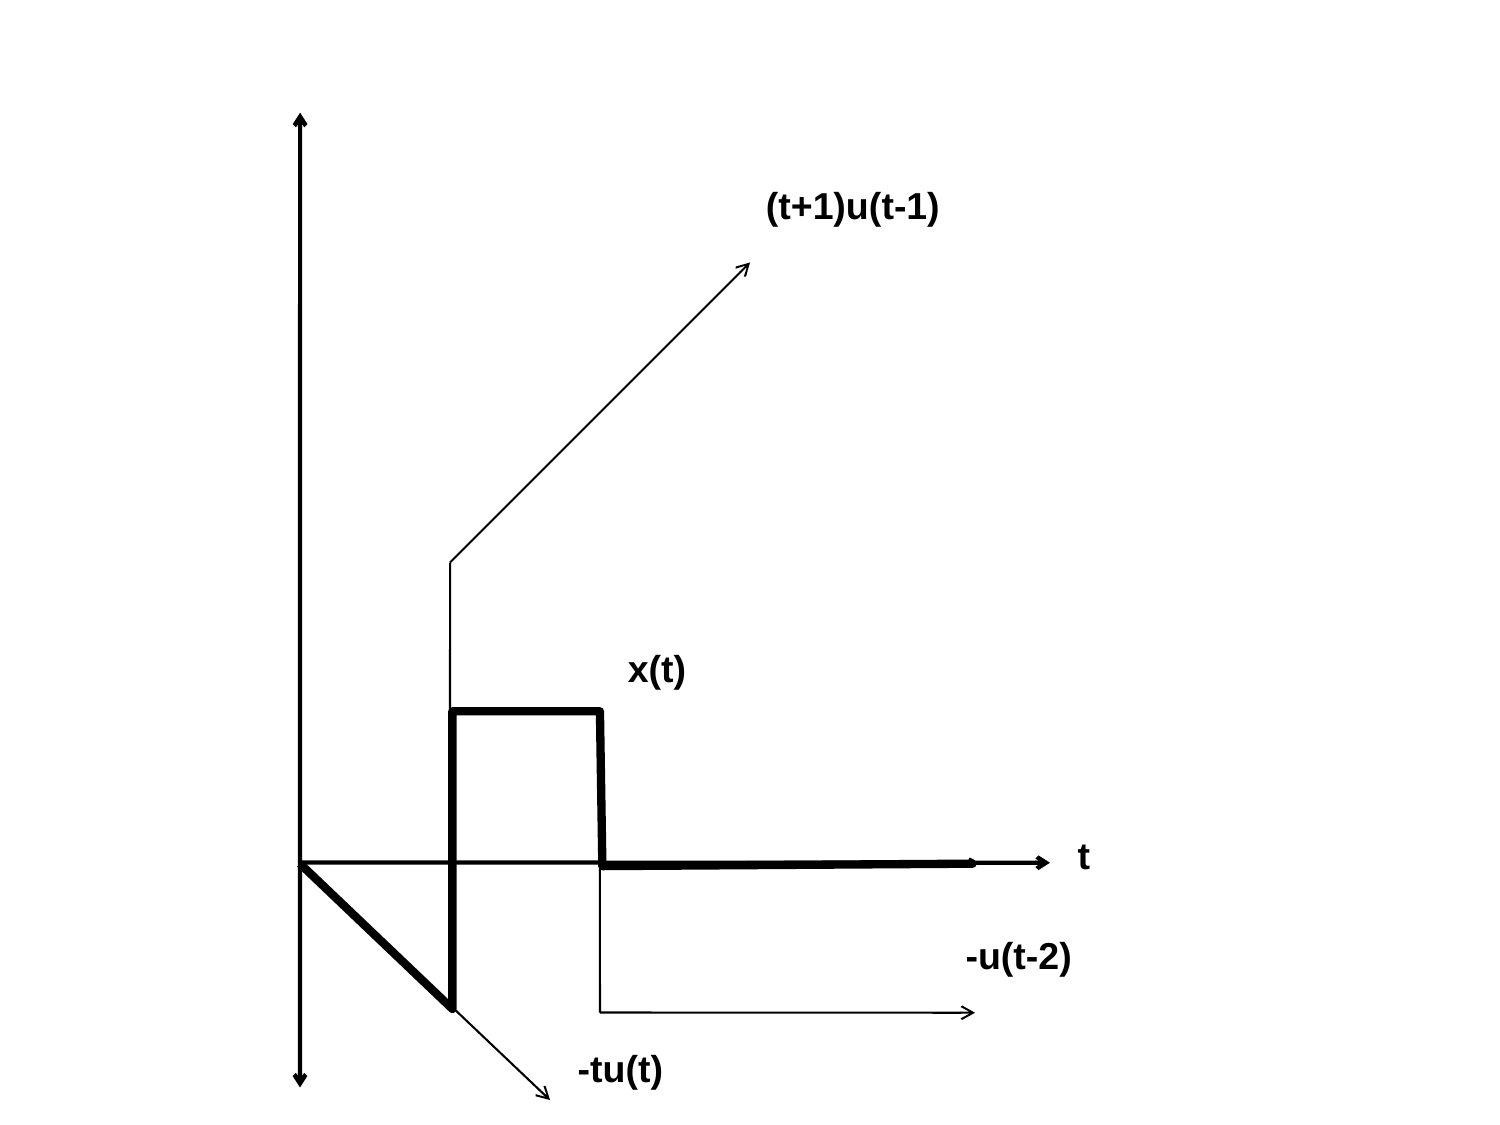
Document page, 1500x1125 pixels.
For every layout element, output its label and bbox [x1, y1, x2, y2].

text_box [299, 112, 1106, 1101]
